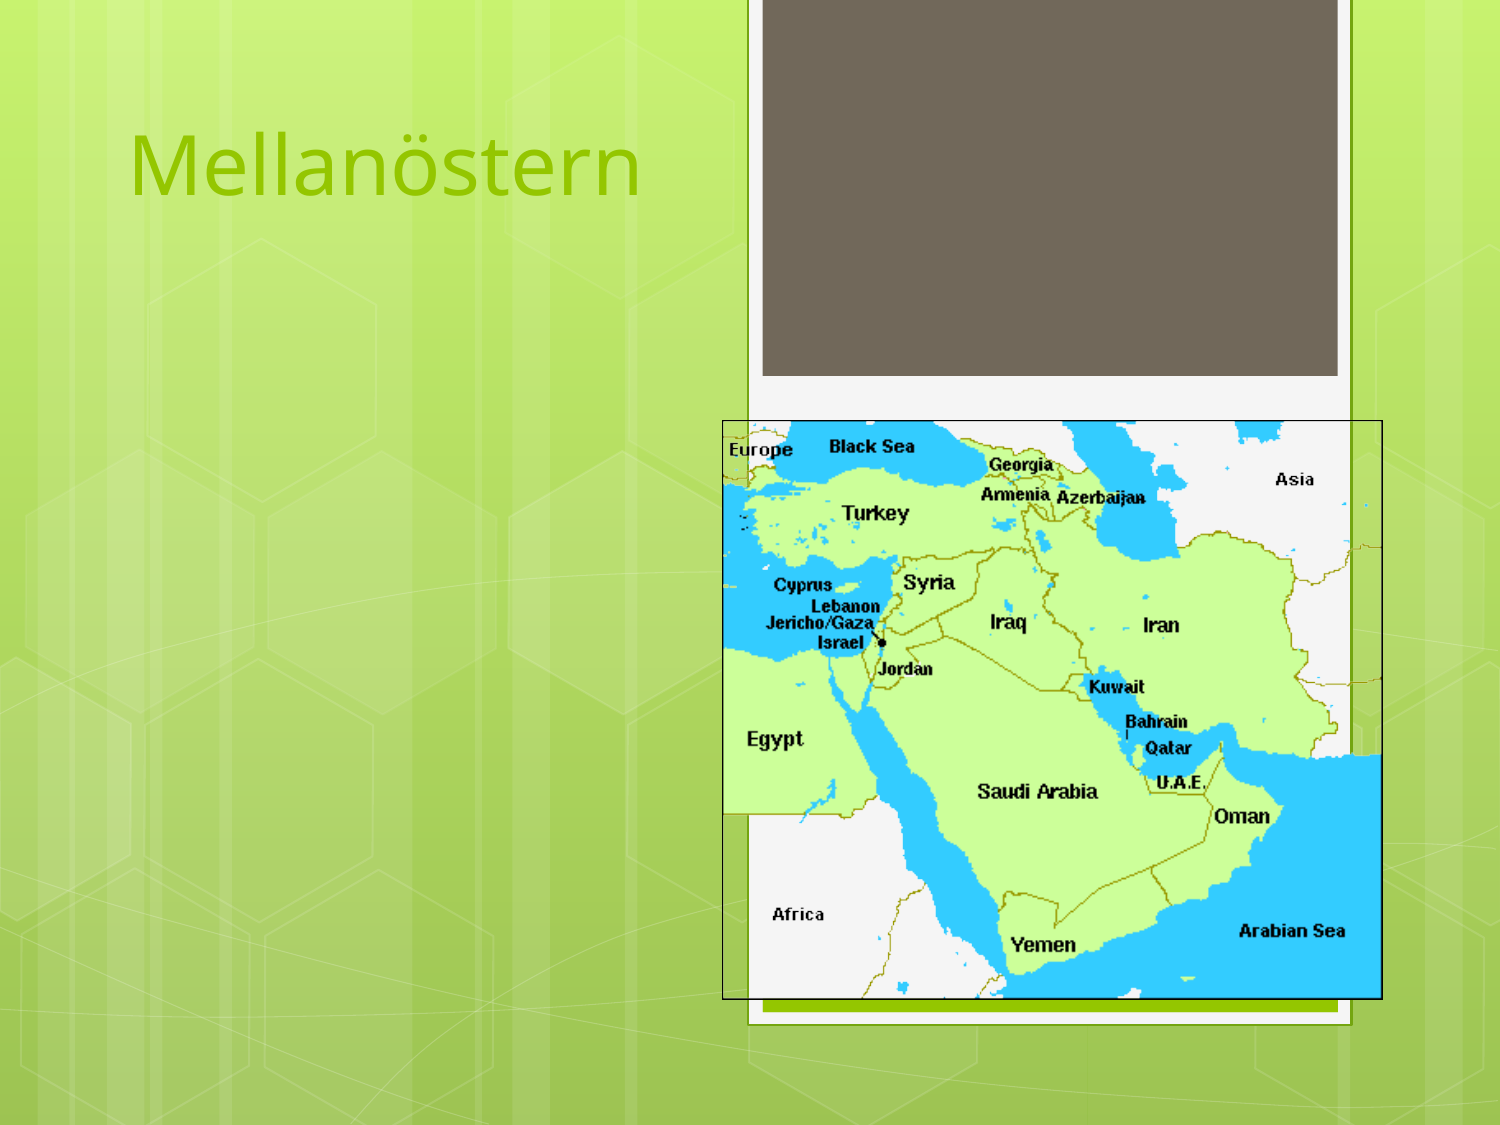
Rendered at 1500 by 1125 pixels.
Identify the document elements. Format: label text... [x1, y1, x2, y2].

picture [721, 420, 1384, 1000]
title Mellanöstern [112, 54, 1388, 220]
